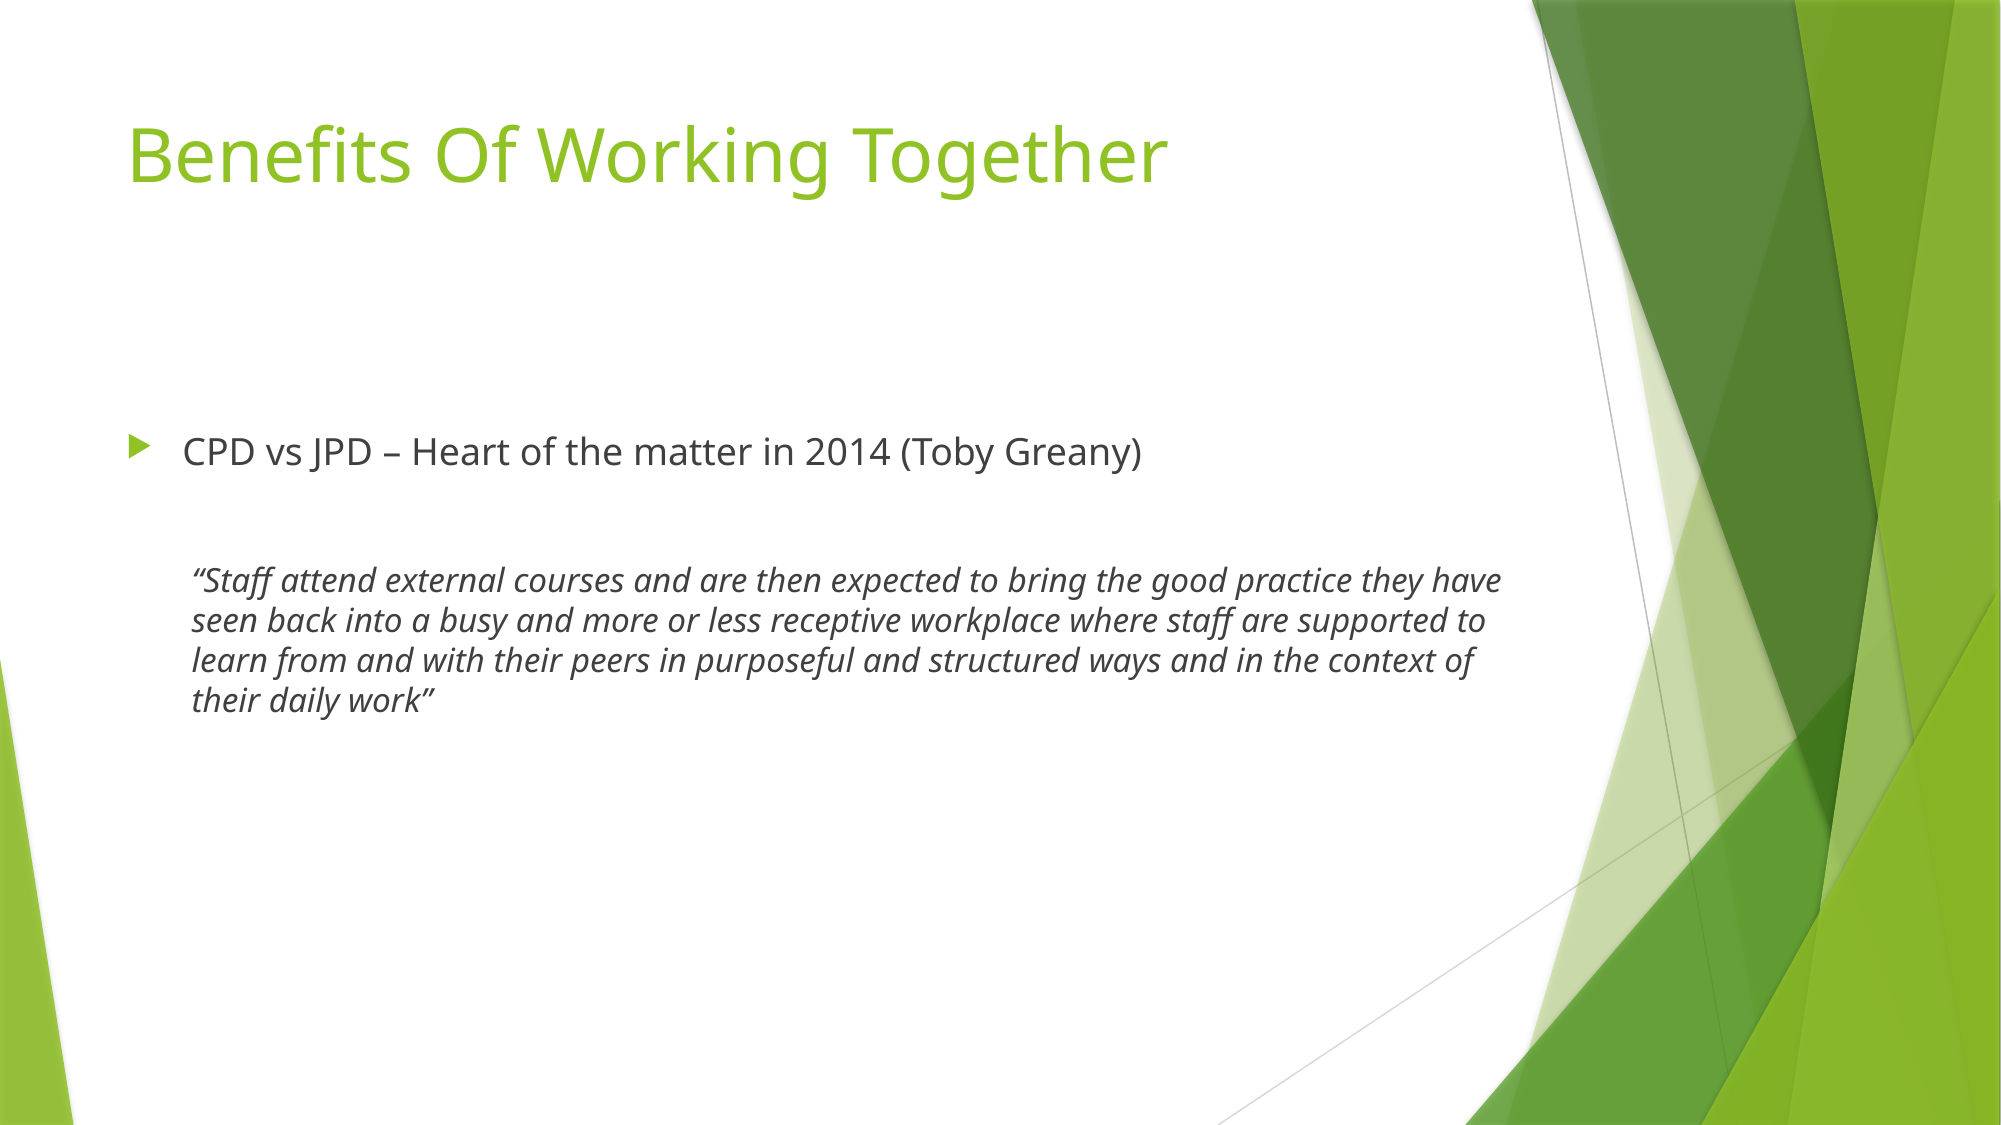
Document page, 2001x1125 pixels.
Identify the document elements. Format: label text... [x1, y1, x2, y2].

title Benefits Of Working Together [111, 99, 1522, 317]
list CPD vs JPD – Heart of the matter in 2014 (Toby Greany) “Staff attend external courses and are then expected to bring the good practice they have seen back into a busy and more or less receptive workplace where staff are supported to learn from and with their peers in purposeful and structured ways and in the context of their daily work” [111, 354, 1522, 992]
